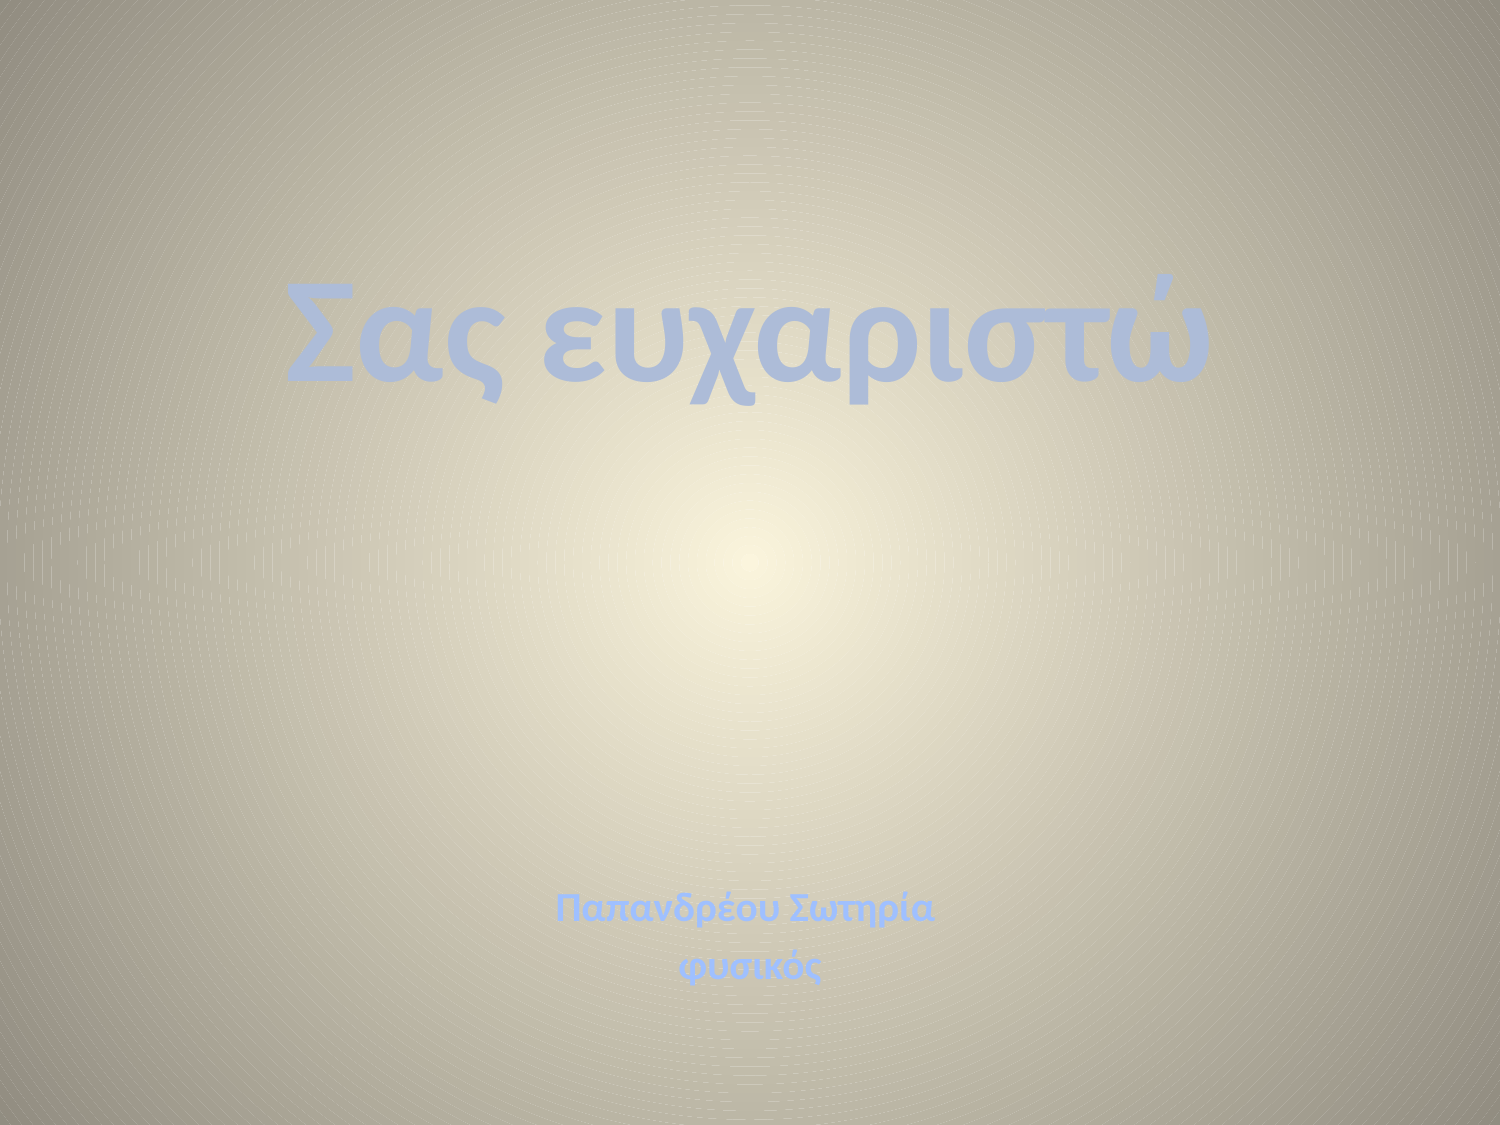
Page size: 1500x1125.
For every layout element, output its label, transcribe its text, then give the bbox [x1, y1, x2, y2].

list Παπανδρέου Σωτηρία φυσικός [75, 739, 1425, 1005]
title Σας ευχαριστώ [88, 45, 1412, 598]
